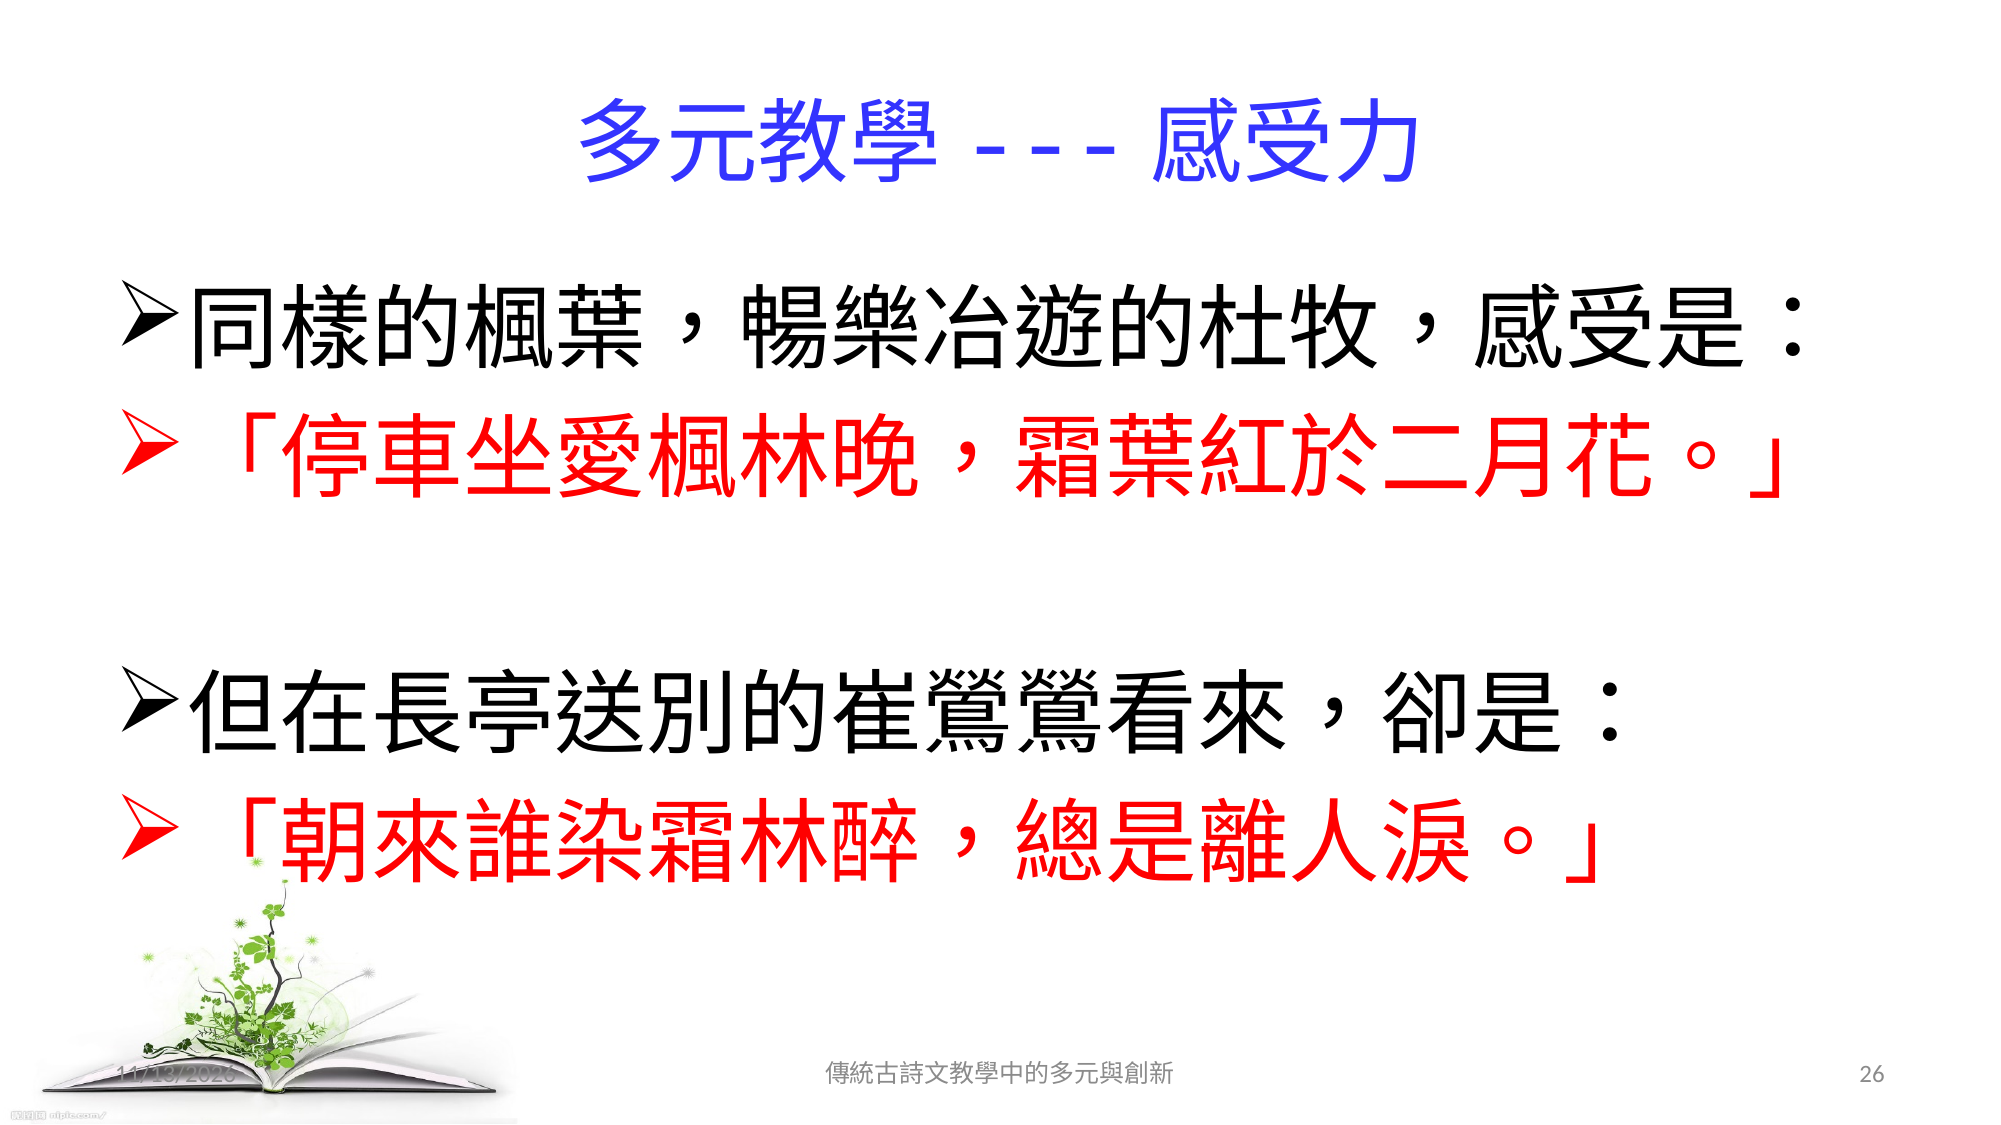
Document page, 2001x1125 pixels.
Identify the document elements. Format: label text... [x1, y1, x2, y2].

picture [3, 811, 526, 1124]
footer 傳統古詩文教學中的多元與創新 [683, 1042, 1317, 1103]
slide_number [99, 1042, 567, 1103]
title 多元教學---感受力 [99, 45, 1900, 233]
slide_number 26 [1433, 1042, 1900, 1103]
list 同樣的楓葉，暢樂冶遊的杜牧，感受是： 「停車坐愛楓林晚，霜葉紅於二月花。」 但在長亭送別的崔鶯鶯看來，卻是： 「朝來誰染霜林醉，總是離人淚。」 [99, 262, 1900, 1005]
